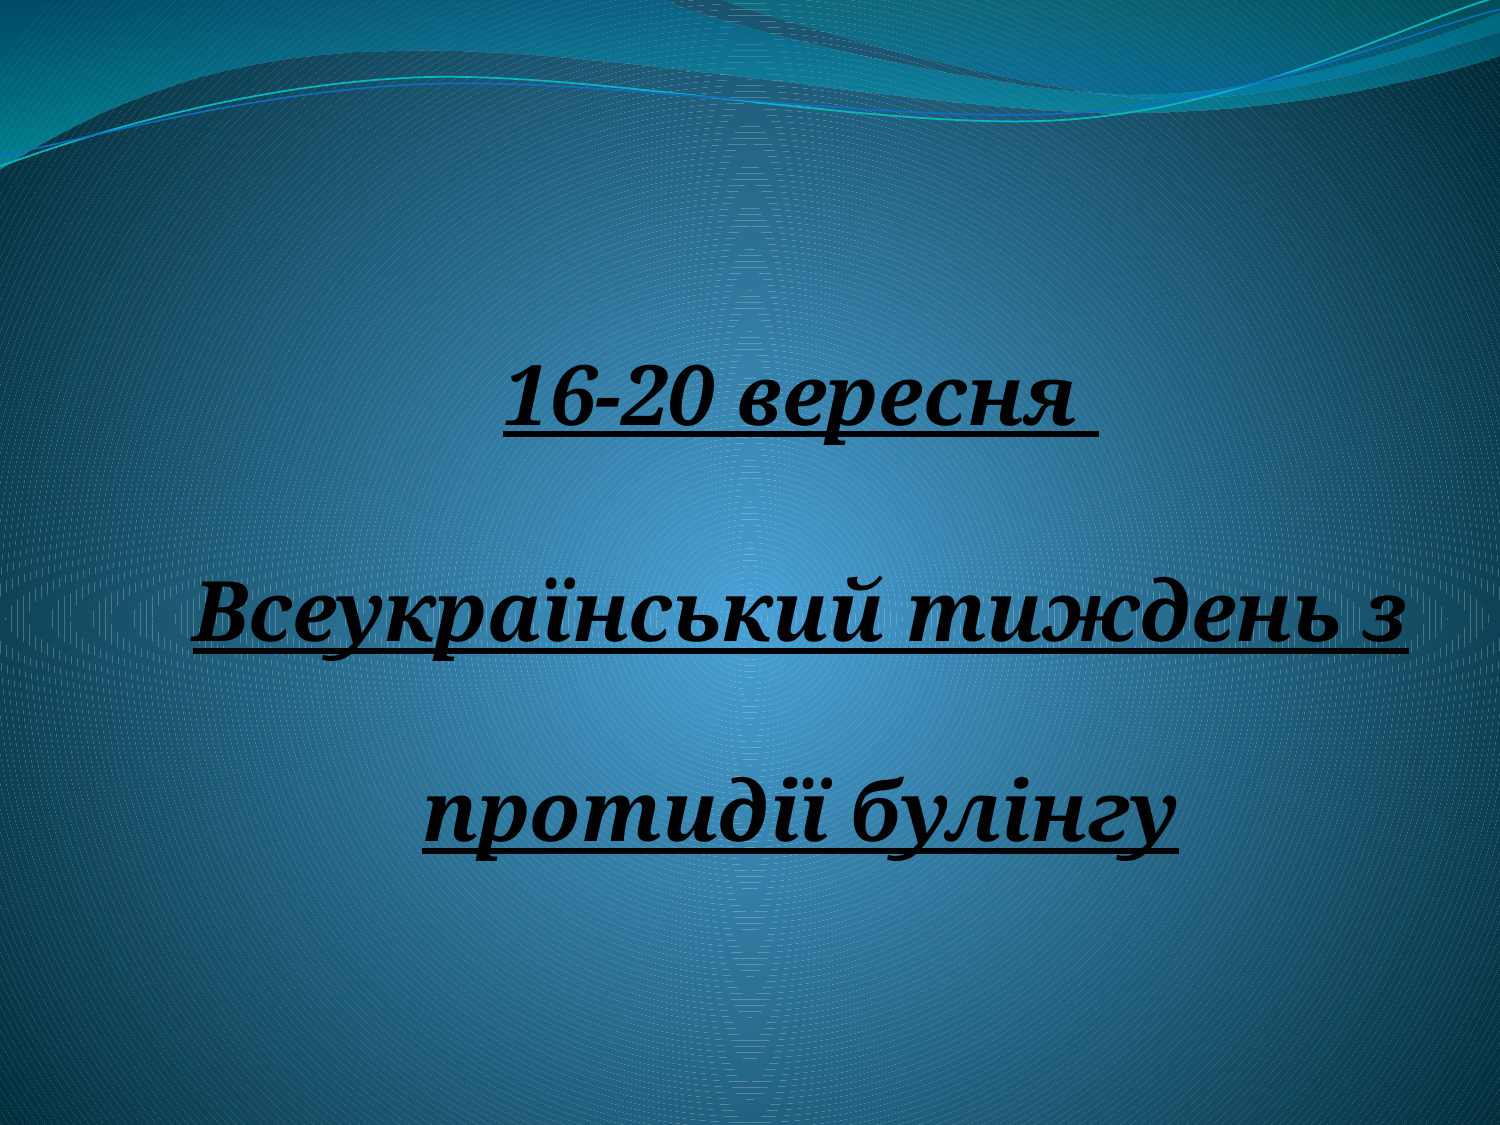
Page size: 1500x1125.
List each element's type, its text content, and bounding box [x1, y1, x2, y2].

subtitle 16-20 вересня Всеукраїнський тиждень з протидії булінгу [112, 234, 1500, 385]
